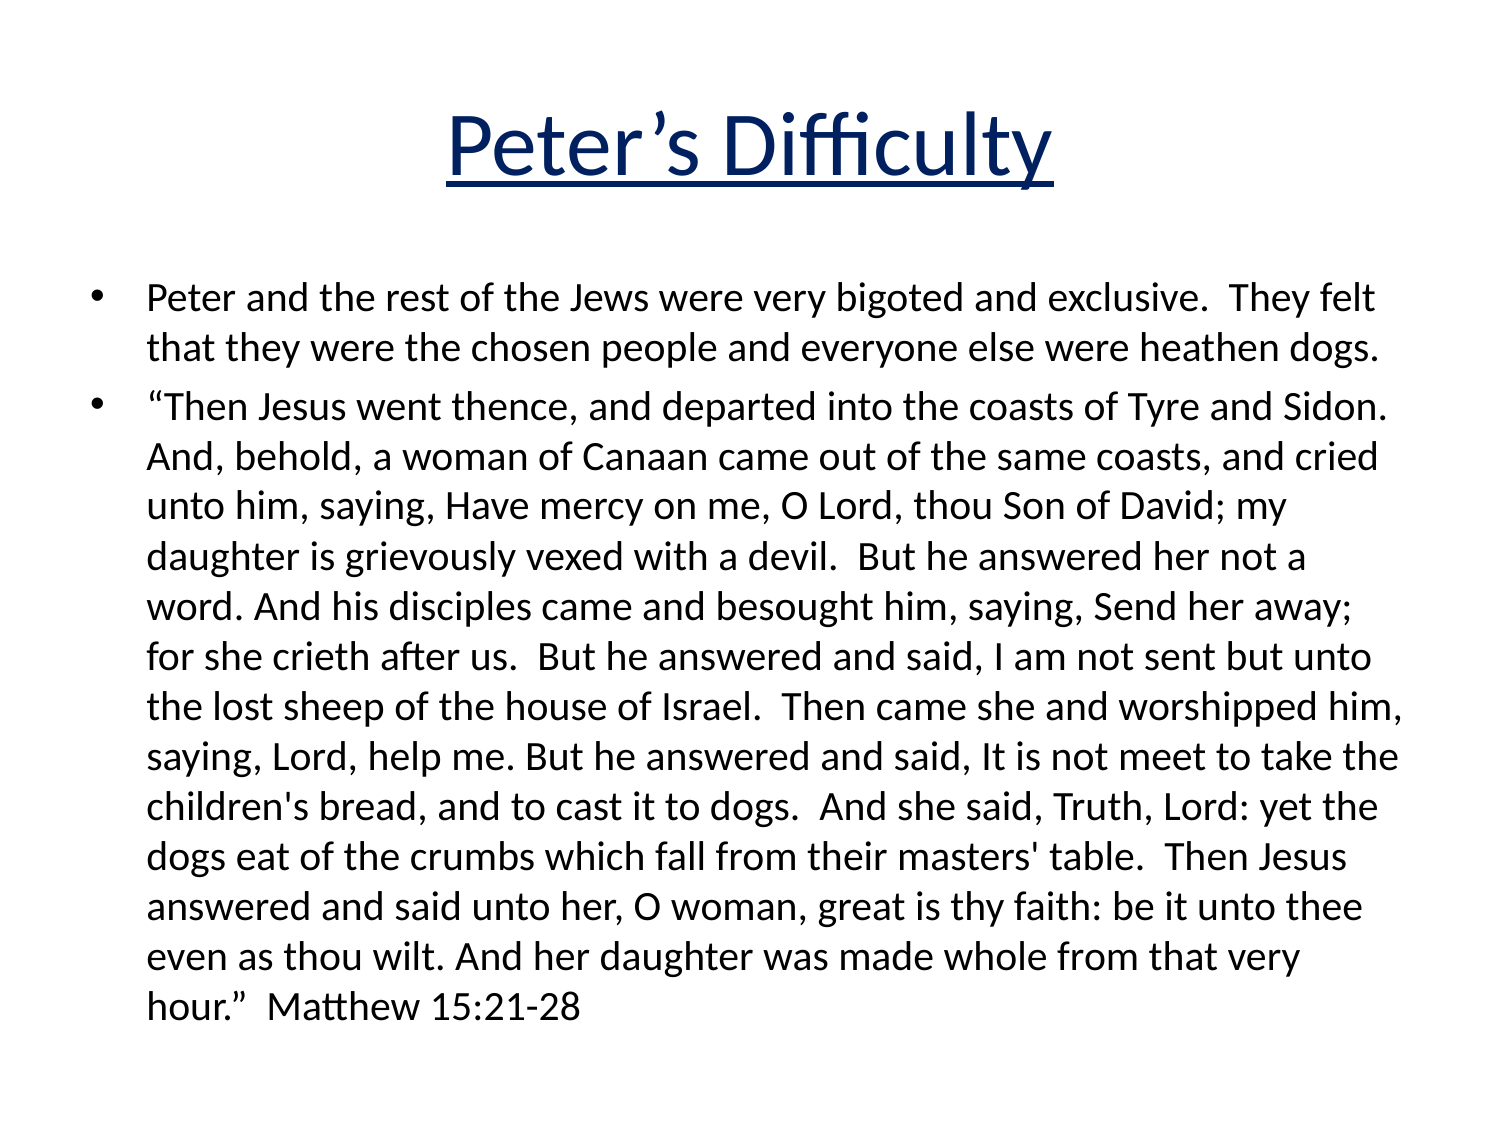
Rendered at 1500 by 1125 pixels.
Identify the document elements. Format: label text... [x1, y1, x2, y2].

title Peter’s Difficulty [75, 45, 1425, 233]
list Peter and the rest of the Jews were very bigoted and exclusive. They felt that they were the chosen people and everyone else were heathen dogs. “Then Jesus went thence, and departed into the coasts of Tyre and Sidon. And, behold, a woman of Canaan came out of the same coasts, and cried unto him, saying, Have mercy on me, O Lord, thou Son of David; my daughter is grievously vexed with a devil. But he answered her not a word. And his disciples came and besought him, saying, Send her away; for she crieth after us. But he answered and said, I am not sent but unto the lost sheep of the house of Israel. Then came she and worshipped him, saying, Lord, help me. But he answered and said, It is not meet to take the children's bread, and to cast it to dogs. And she said, Truth, Lord: yet the dogs eat of the crumbs which fall from their masters' table. Then Jesus answered and said unto her, O woman, great is thy faith: be it unto thee even as thou wilt. And her daughter was made whole from that very hour.” Matthew 15:21-28 [75, 262, 1425, 1005]
